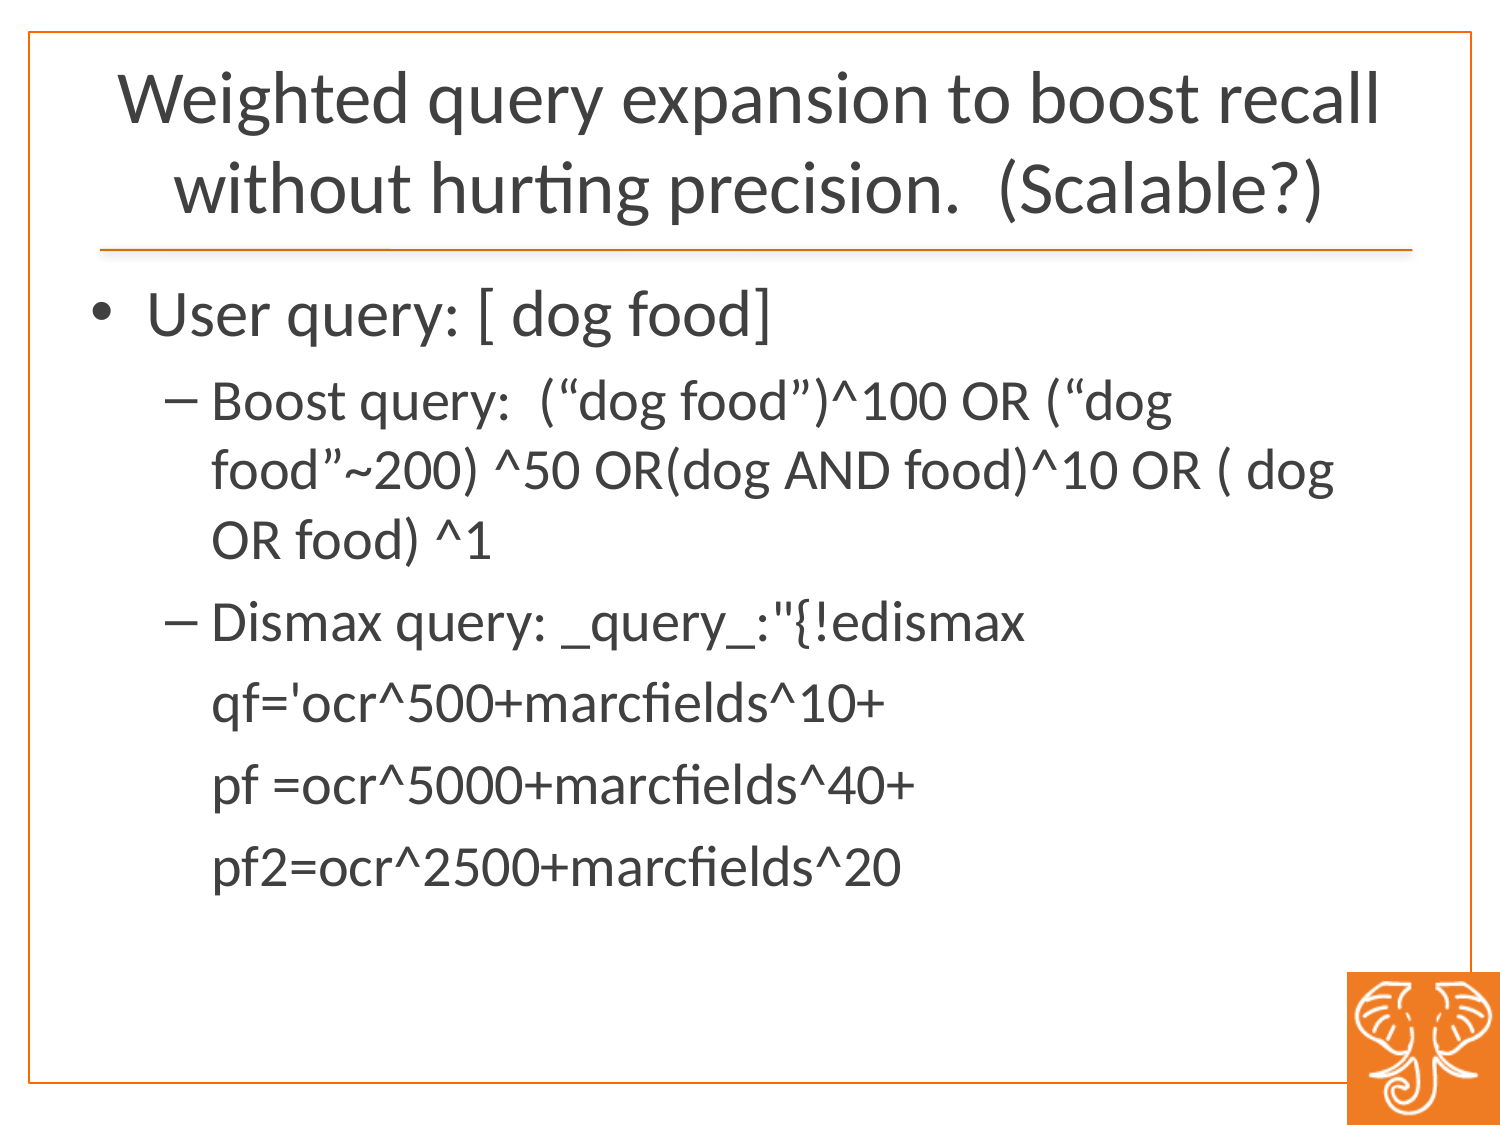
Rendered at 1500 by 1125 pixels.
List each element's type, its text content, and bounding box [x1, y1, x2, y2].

list User query: [ dog food] Boost query: (“dog food”)^100 OR (“dog food”~200) ^50 OR(dog AND food)^10 OR ( dog OR food) ^1 Dismax query: _query_:"{!edismax qf='ocr^500+marcfields^10+ pf =ocr^5000+marcfields^40+ pf2=ocr^2500+marcfields^20 [75, 262, 1425, 1066]
picture [1347, 972, 1500, 1125]
title Weighted query expansion to boost recall without hurting precision. (Scalable?) [75, 45, 1425, 233]
